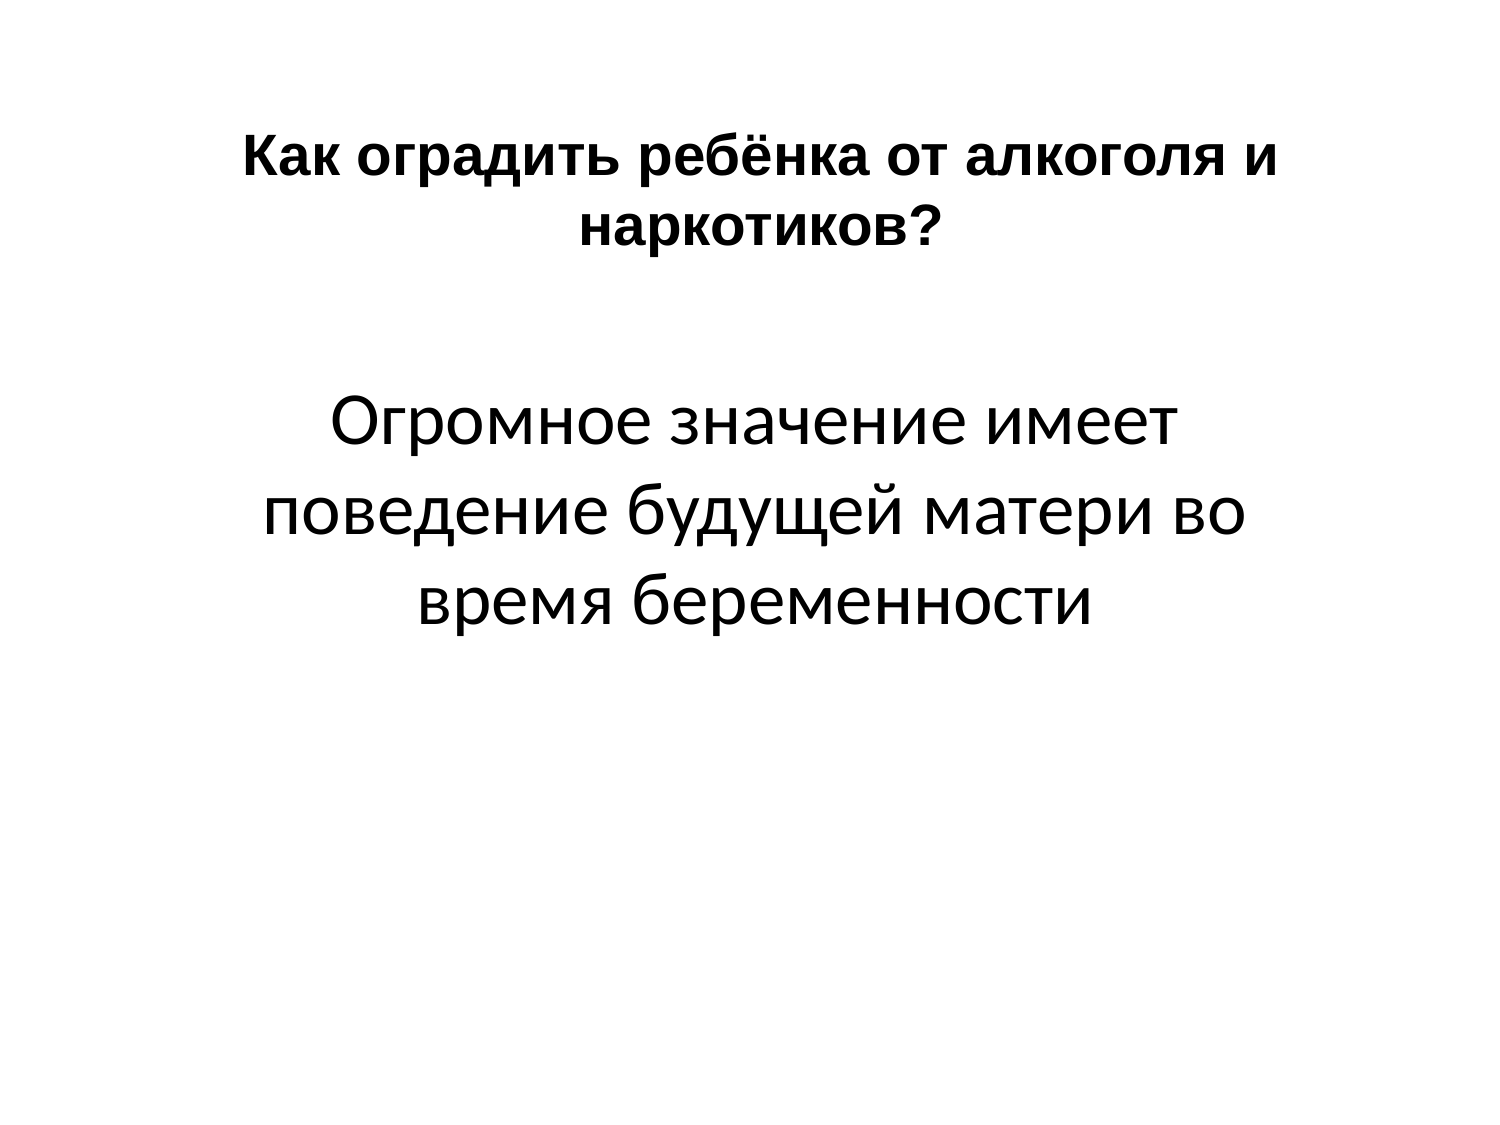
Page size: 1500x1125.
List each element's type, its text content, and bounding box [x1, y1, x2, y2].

title Как оградить ребёнка от алкоголя и наркотиков? [123, 66, 1400, 308]
subtitle Огромное значение имеет поведение будущей матери во время беременности [229, 361, 1281, 650]
